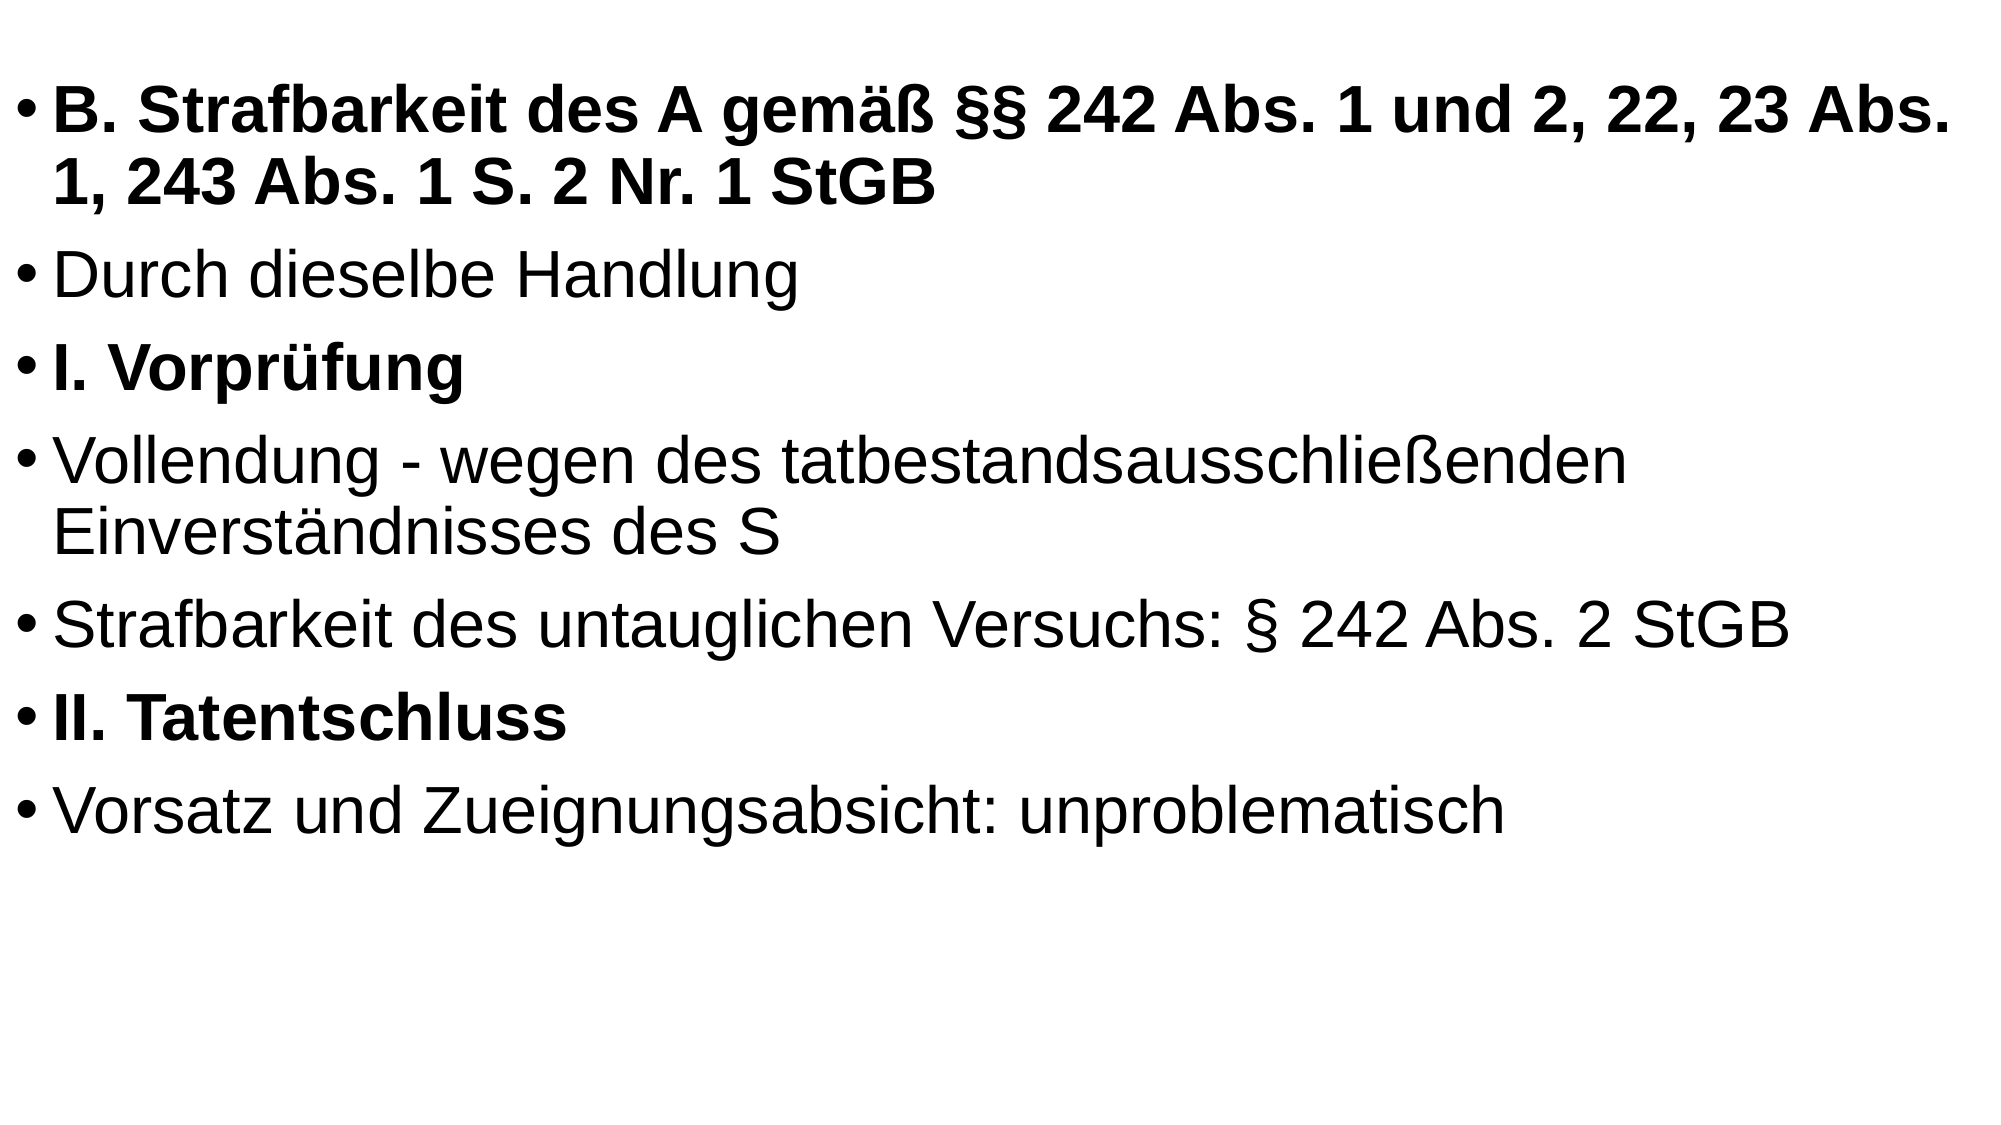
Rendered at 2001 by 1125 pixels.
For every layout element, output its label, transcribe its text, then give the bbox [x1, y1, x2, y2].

list B. Strafbarkeit des A gemäß §§ 242 Abs. 1 und 2, 22, 23 Abs. 1, 243 Abs. 1 S. 2 Nr. 1 StGB Durch dieselbe Handlung I. Vorprüfung Vollendung - wegen des tatbestandsausschließenden Einverständnisses des S Strafbarkeit des untauglichen Versuchs: § 242 Abs. 2 StGB II. Tatentschluss Vorsatz und Zueignungsabsicht: unproblematisch [0, 0, 2000, 1125]
